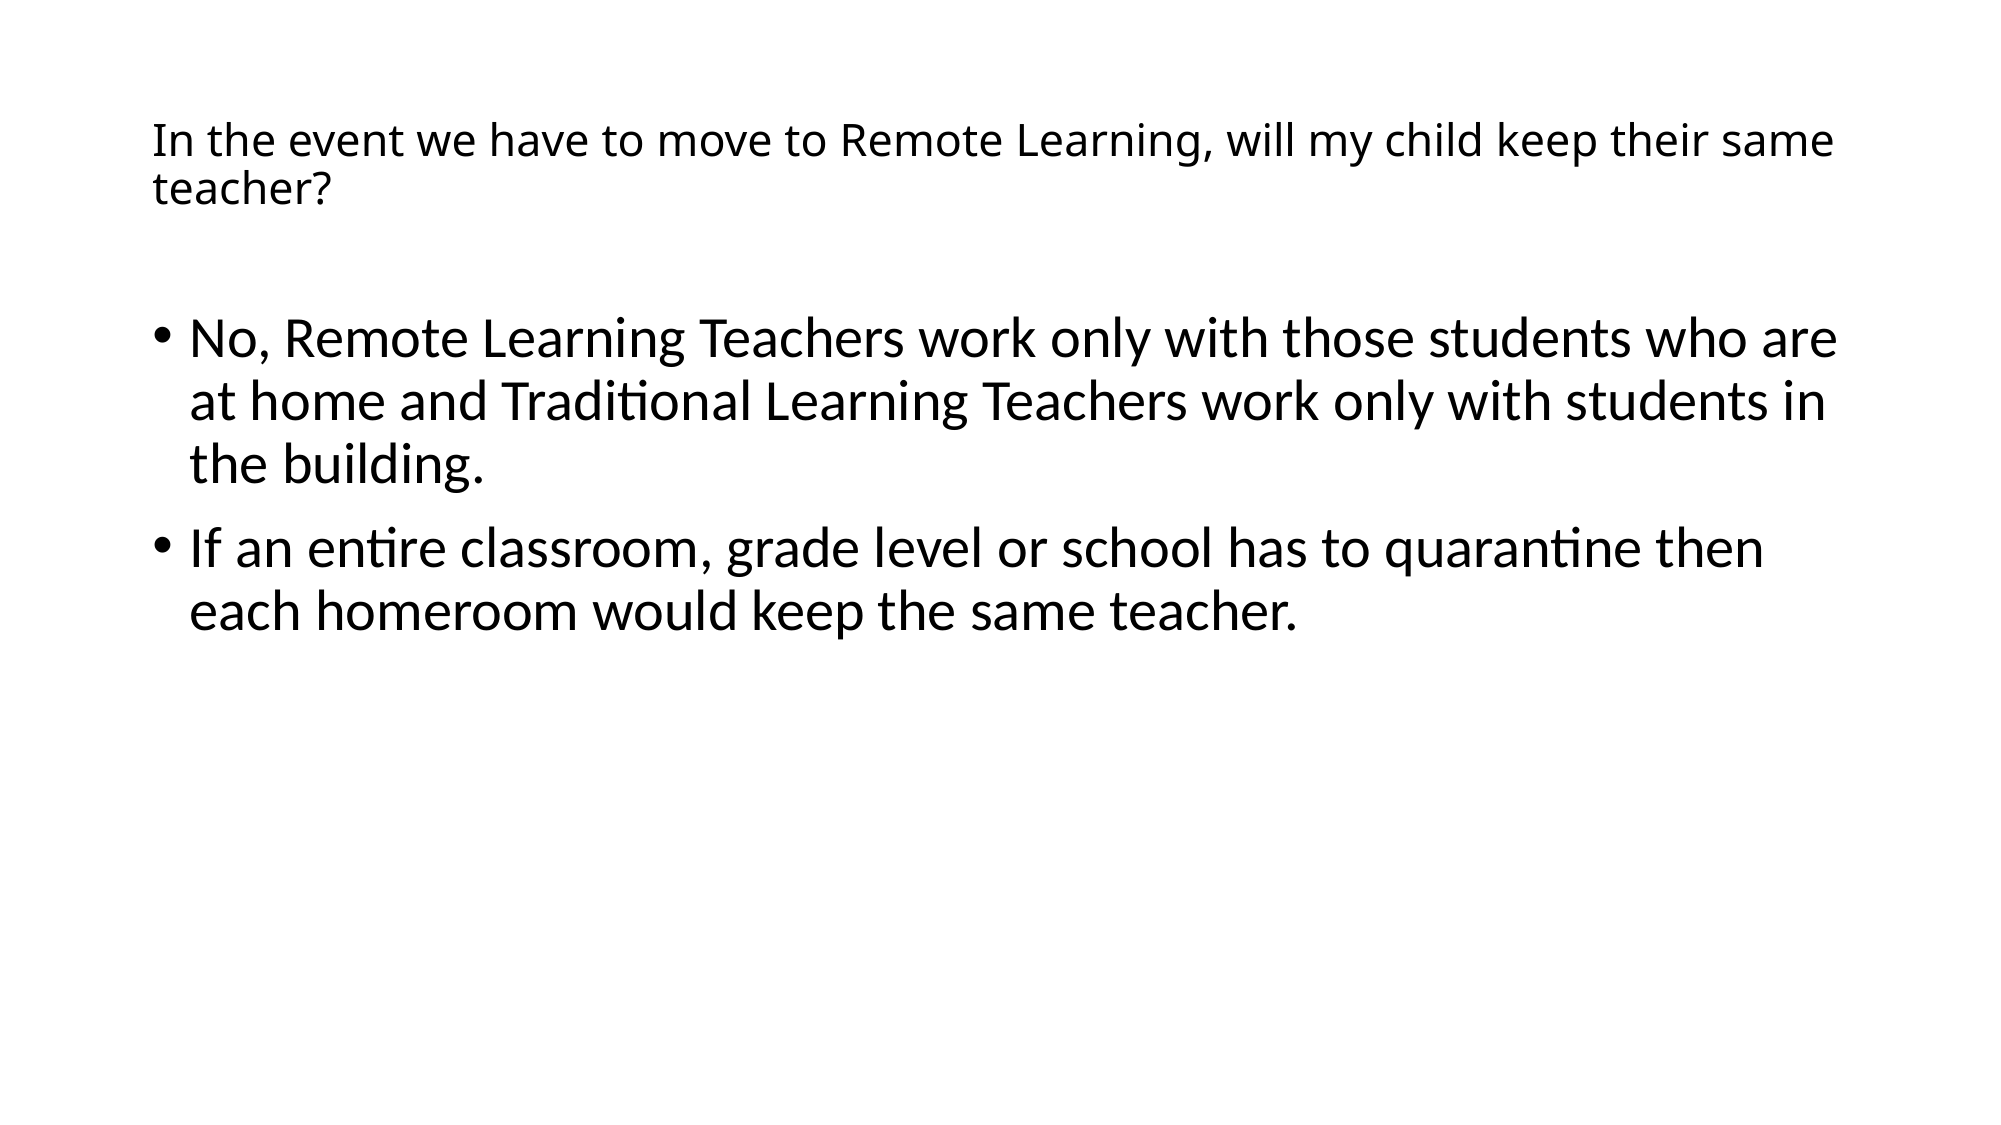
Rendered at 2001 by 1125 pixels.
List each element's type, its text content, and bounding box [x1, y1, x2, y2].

title In the event we have to move to Remote Learning, will my child keep their same teacher? [137, 59, 1863, 278]
list No, Remote Learning Teachers work only with those students who are at home and Traditional Learning Teachers work only with students in the building. If an entire classroom, grade level or school has to quarantine then each homeroom would keep the same teacher. [137, 299, 1863, 1014]
